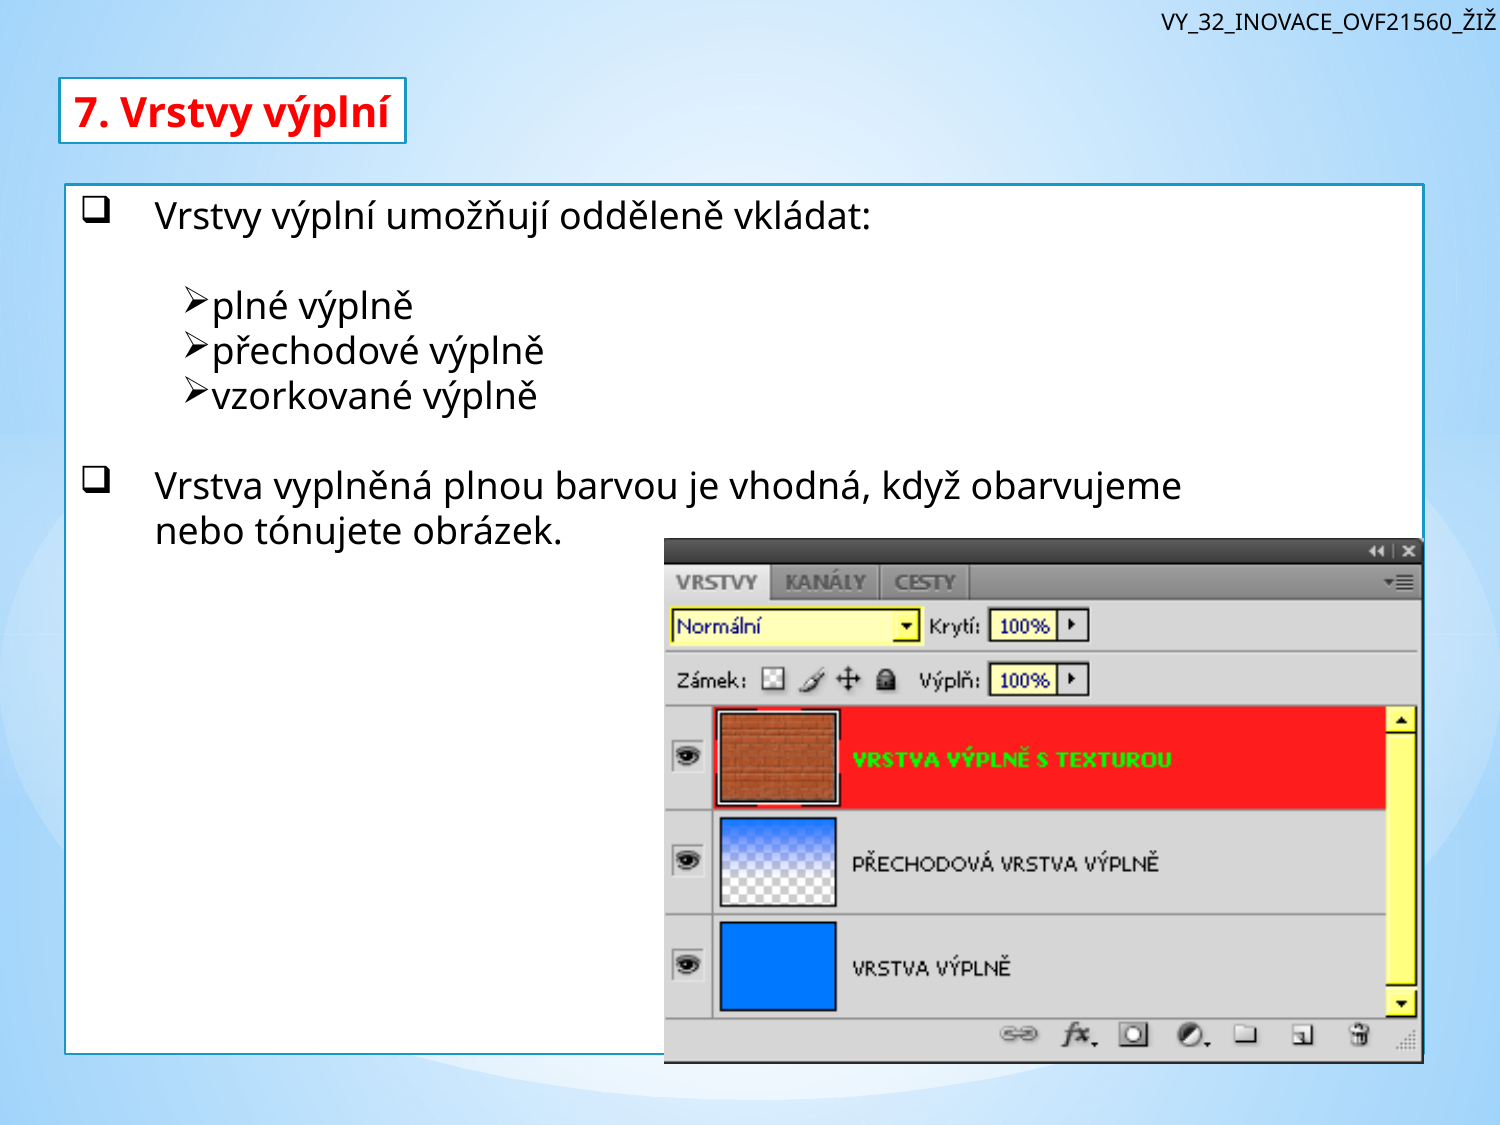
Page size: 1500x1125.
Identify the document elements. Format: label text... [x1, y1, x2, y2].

text_box Vrstvy výplní umožňují odděleně vkládat: plné výplně přechodové výplně vzorkované výplně Vrstva vyplněná plnou barvou je vhodná, když obarvujeme nebo tónujete obrázek. [64, 183, 1425, 1055]
picture [664, 538, 1424, 1065]
text_box VY_32_INOVACE_OVF21560_ŽIŽ [1146, 0, 1500, 42]
text_box 7. Vrstvy výplní [58, 77, 407, 144]
